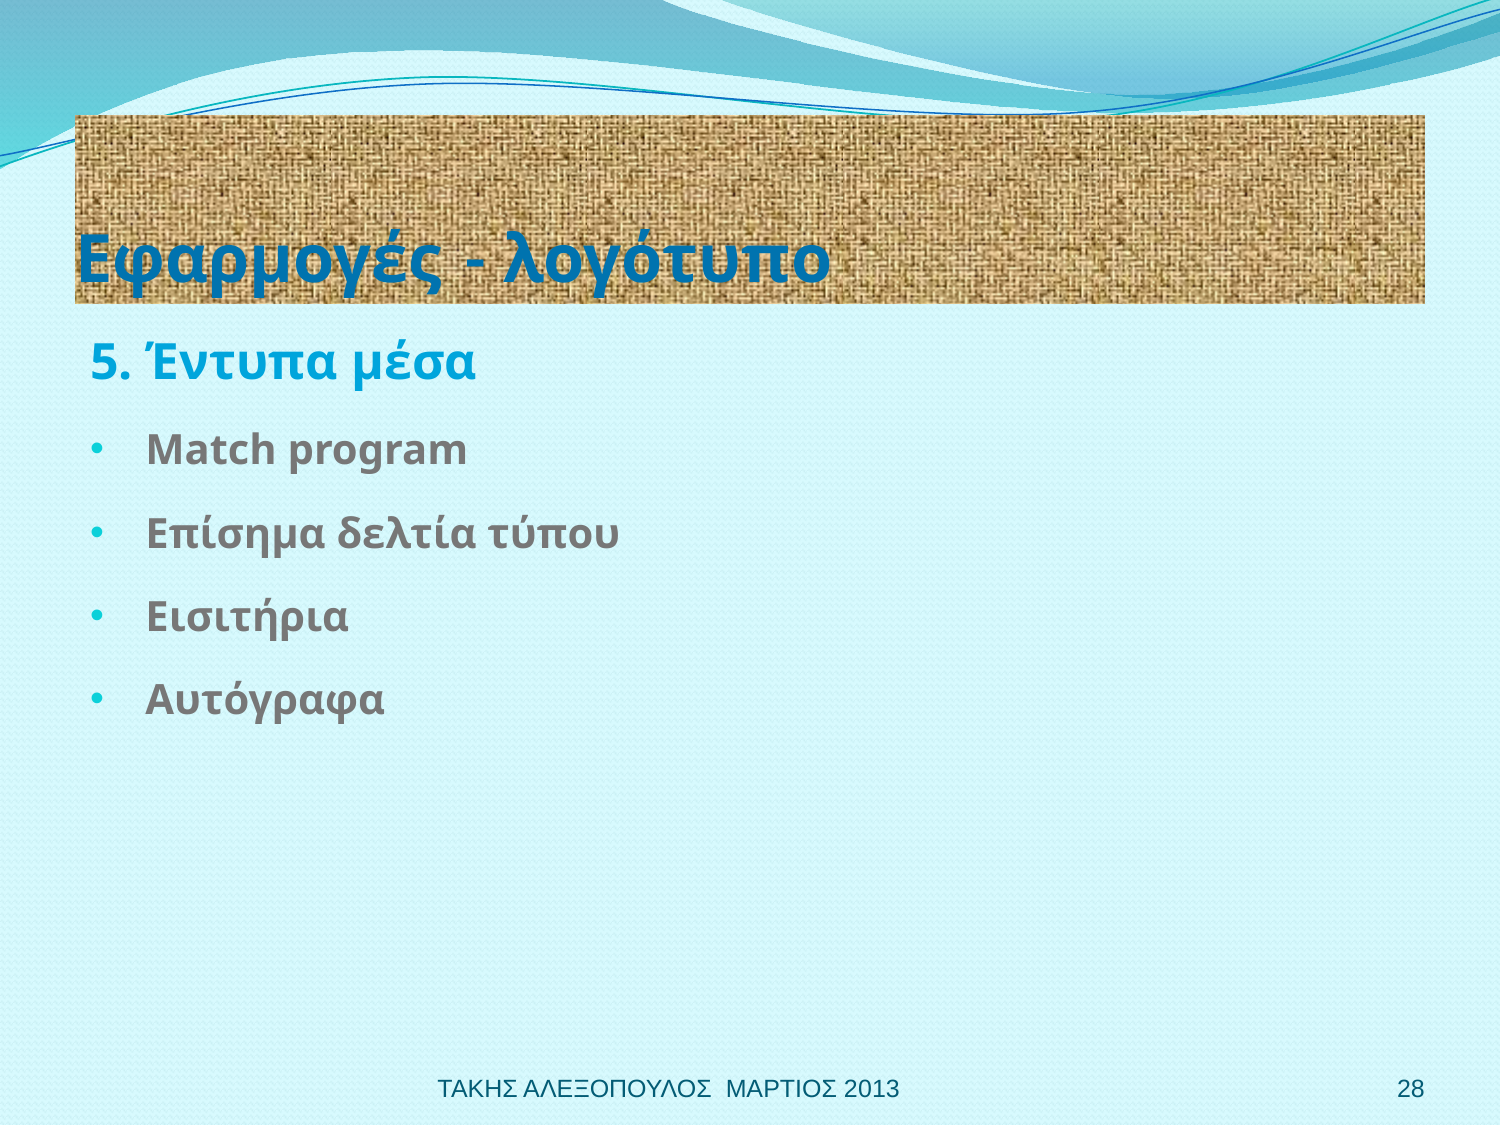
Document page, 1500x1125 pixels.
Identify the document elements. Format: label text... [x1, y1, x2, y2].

title Εφαρμογές - λογότυπο [74, 115, 1426, 304]
list 5. Έντυπα μέσα Match program Επίσημα δελτία τύπου Εισιτήρια Αυτόγραφα [74, 317, 1426, 1038]
footer ΤΑΚΗΣ ΑΛΕΞΟΠΟΥΛΟΣ ΜΑΡΤΙΟΣ 2013 [437, 1042, 988, 1103]
slide_number 28 [1299, 1042, 1425, 1103]
